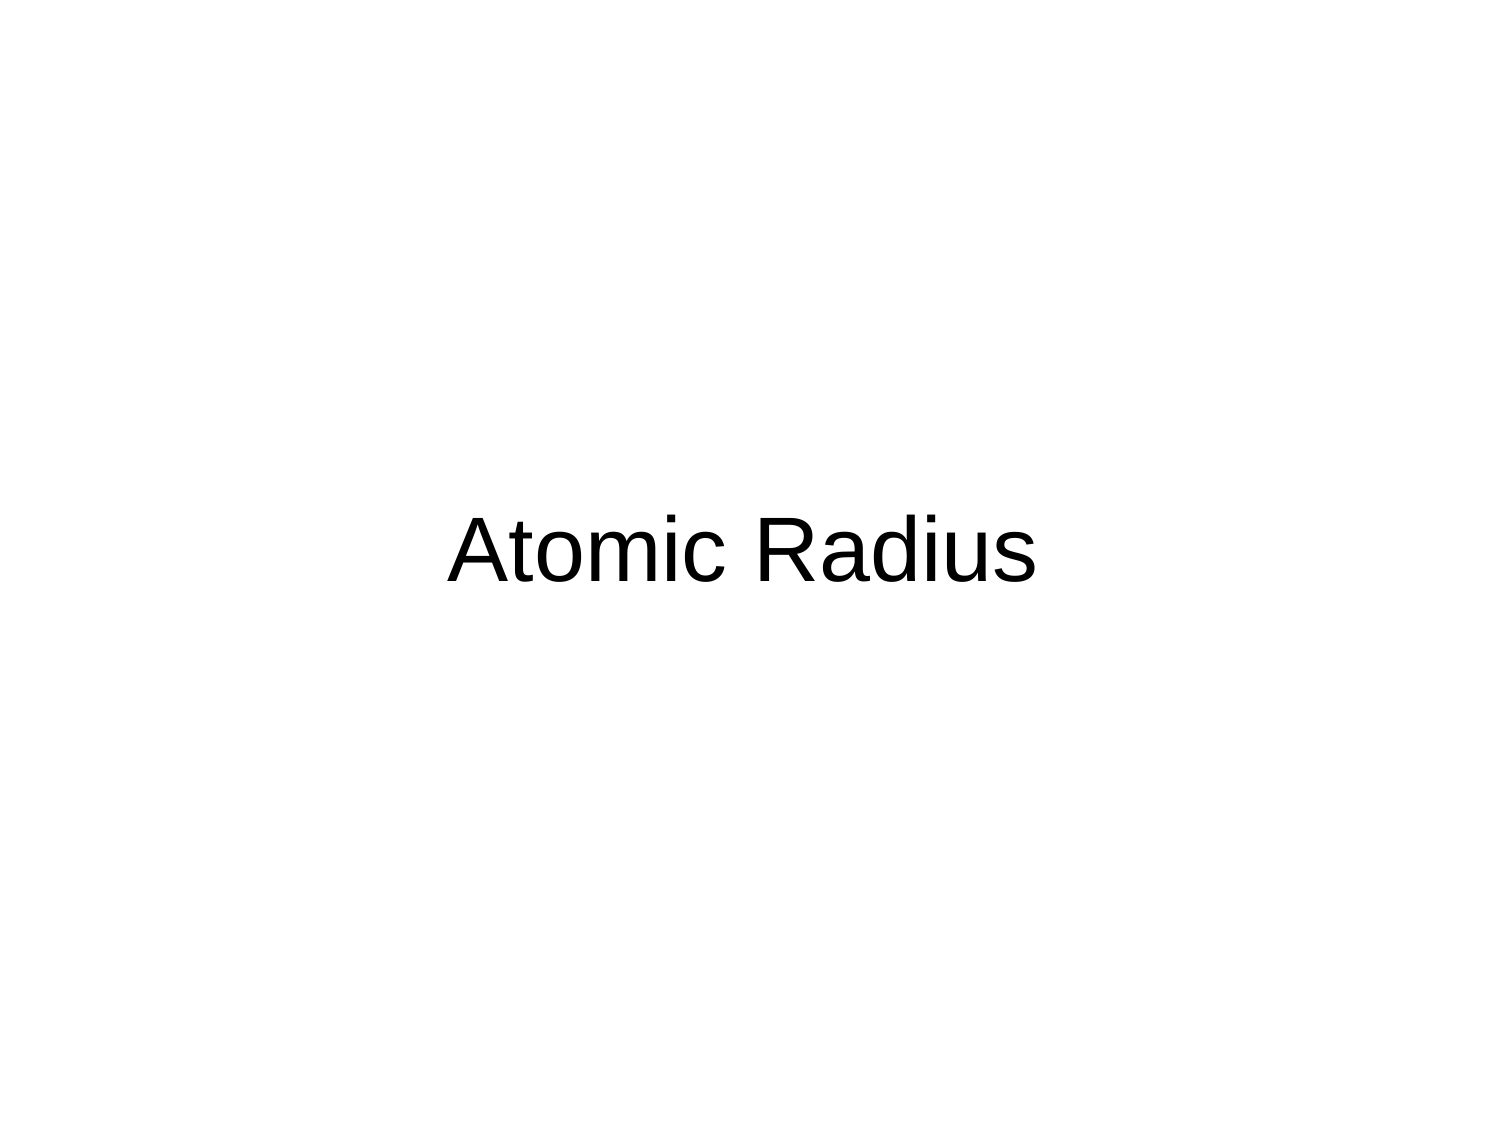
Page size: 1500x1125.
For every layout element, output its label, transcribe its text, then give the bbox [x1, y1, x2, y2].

title Atomic Radius [68, 451, 1419, 640]
